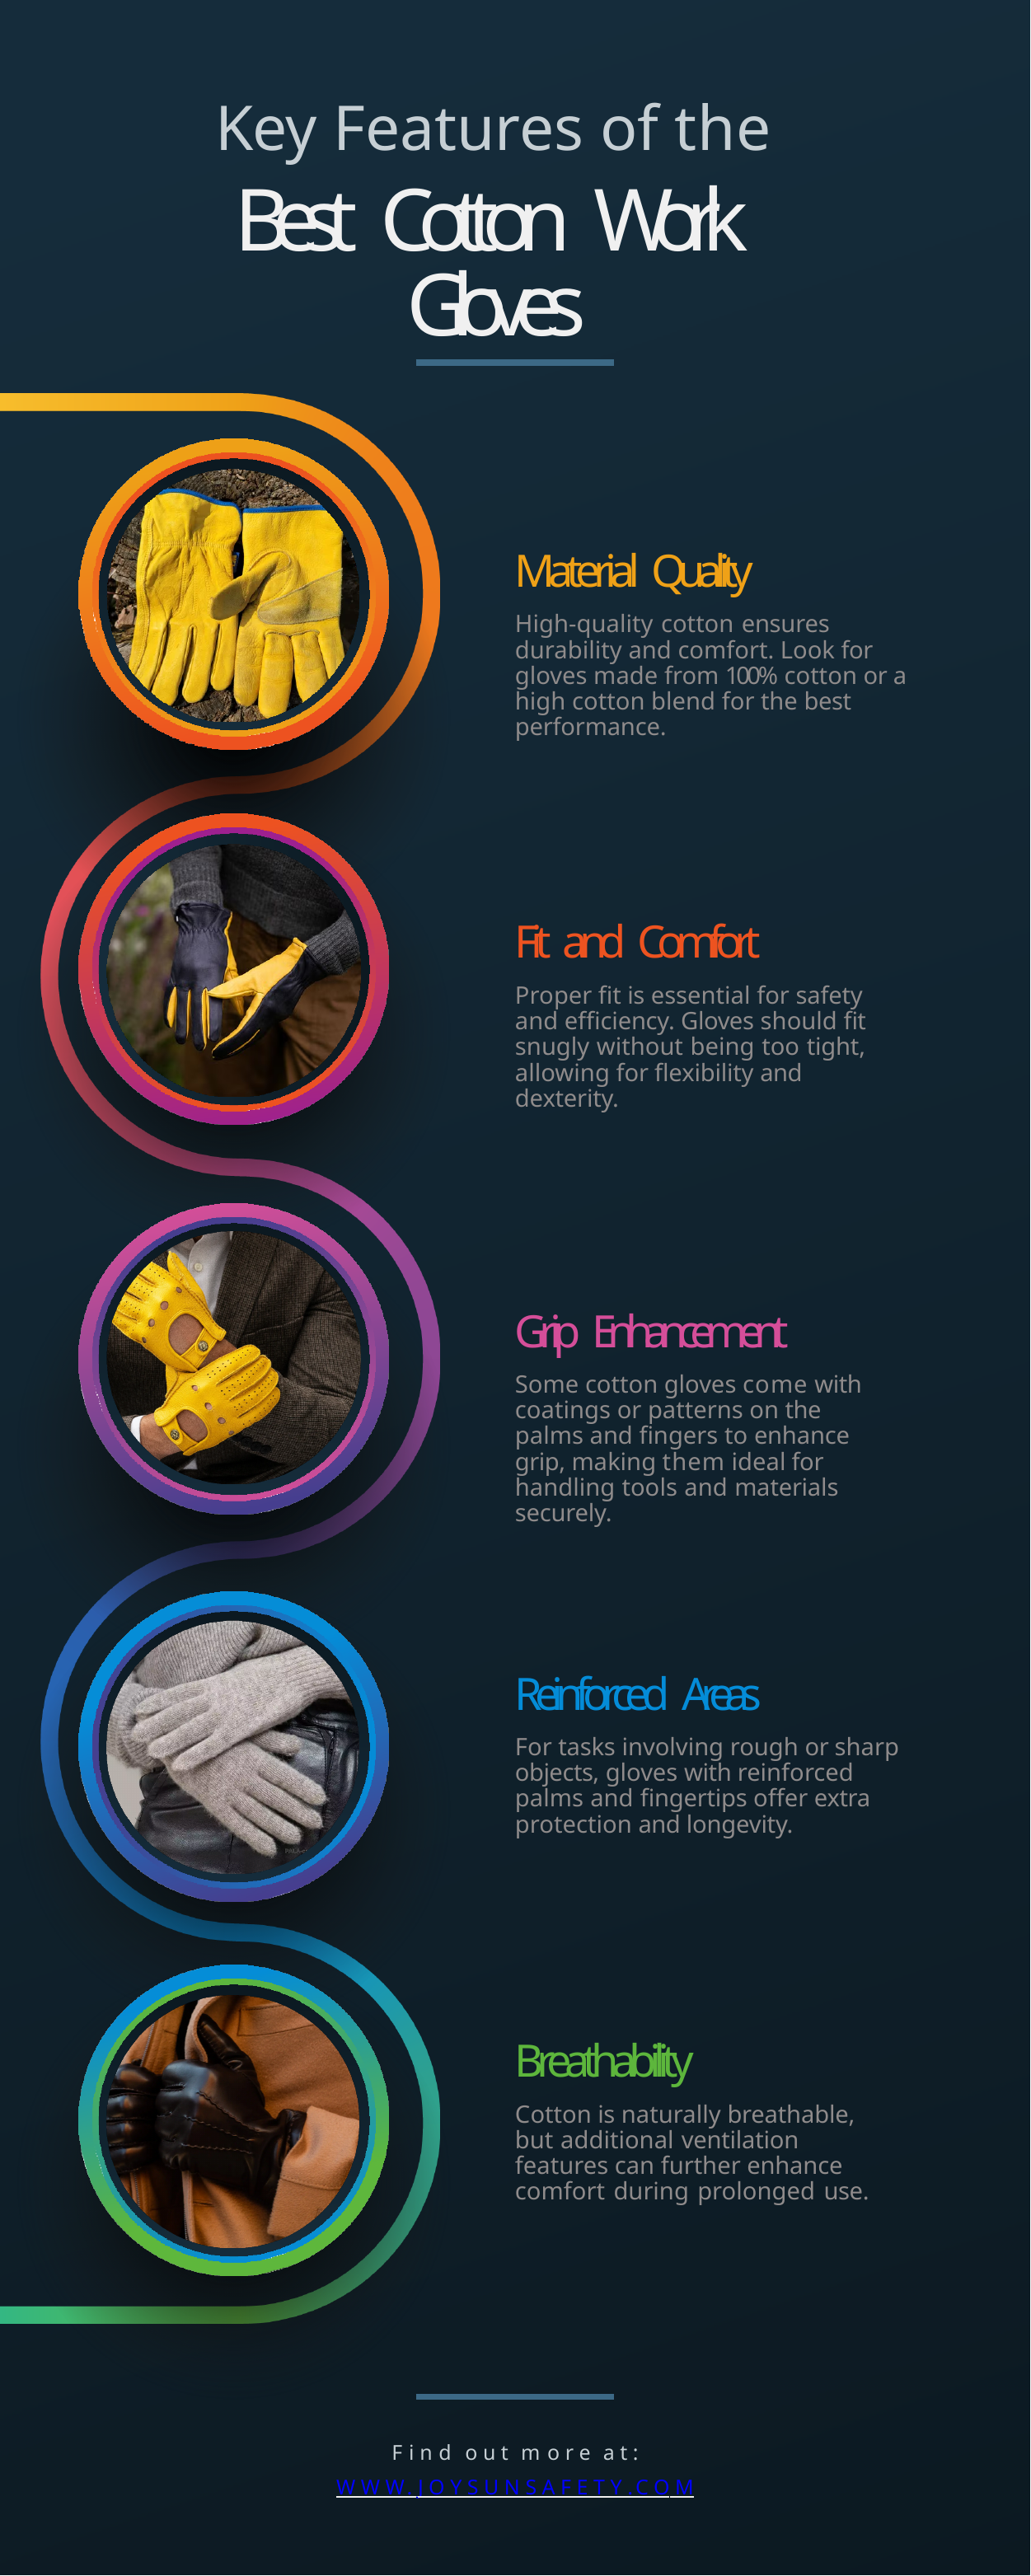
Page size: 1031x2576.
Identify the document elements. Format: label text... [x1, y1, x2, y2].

text_box F i n d o u t m o r e a t : W W W . J O Y S U N S A F E T Y . C O M [325, 2428, 705, 2502]
text_box Reinforced Areas For tasks involving rough or sharp objects, gloves with reinforced palms and fingertips offer extra protection and longevity. [513, 1640, 902, 1838]
text_box Material Quality High-quality cotton ensures durability and comfort. Look for gloves made from 100% cotton or a high cotton blend for the best performance. [513, 518, 925, 741]
text_box Gloves [405, 247, 626, 353]
title Best Cotton Work [232, 162, 798, 595]
text_box Fit and Comfort Proper fit is essential for safety and efficiency. Gloves should fit snugly without being too tight, allowing for flexibility and dexterity. [513, 888, 902, 1112]
text_box Grip Enhancement Some cotton gloves come with coatings or patterns on the palms and fingers to enhance grip, making them ideal for handling tools and materials securely. [513, 1277, 896, 1527]
picture [0, 0, 1030, 2575]
text_box Breathability Cotton is naturally breathable, but additional ventilation features can further enhance comfort during prolonged use. [513, 2007, 893, 2205]
text_box Key Features of the [213, 87, 817, 163]
